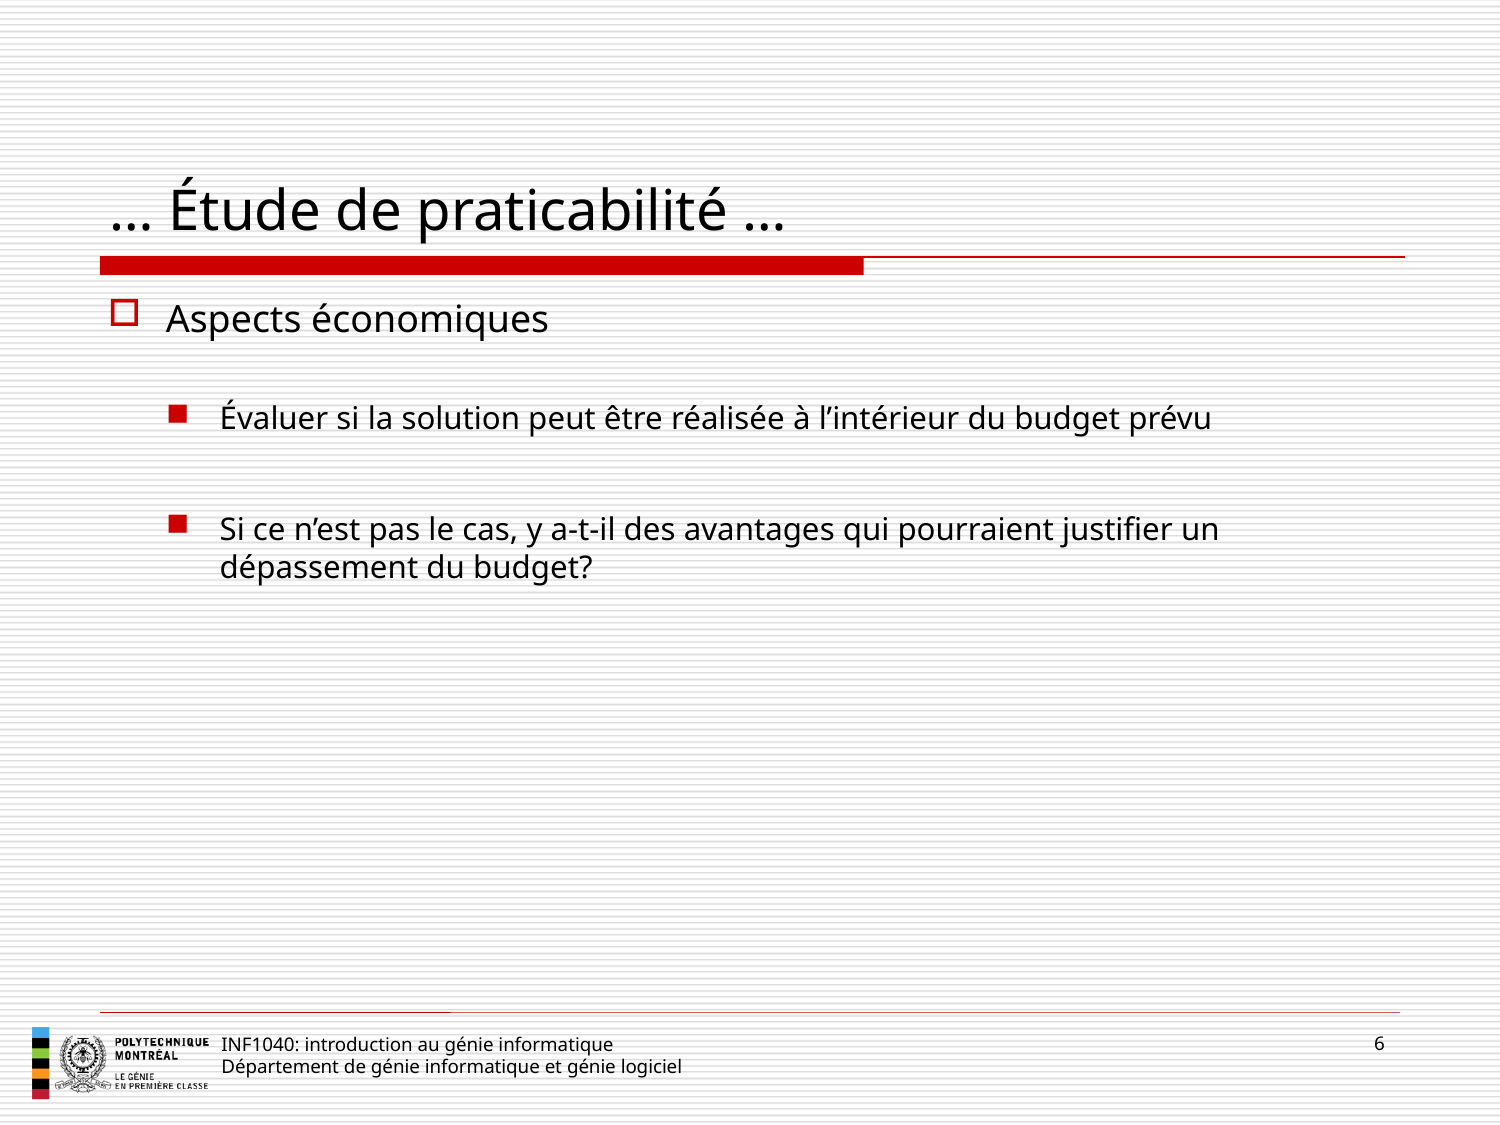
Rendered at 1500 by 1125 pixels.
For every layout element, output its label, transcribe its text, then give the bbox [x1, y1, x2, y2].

slide_number 6 [1074, 1024, 1401, 1103]
list Aspects économiques Évaluer si la solution peut être réalisée à l’intérieur du budget prévu Si ce n’est pas le cas, y a-t-il des avantages qui pourraient justifier un dépassement du budget? [92, 287, 1406, 988]
picture [0, 0, 1500, 1125]
footer INF1040: introduction au génie informatique Département de génie informatique et génie logiciel [206, 1024, 988, 1101]
title … Étude de praticabilité … [94, 50, 1407, 250]
